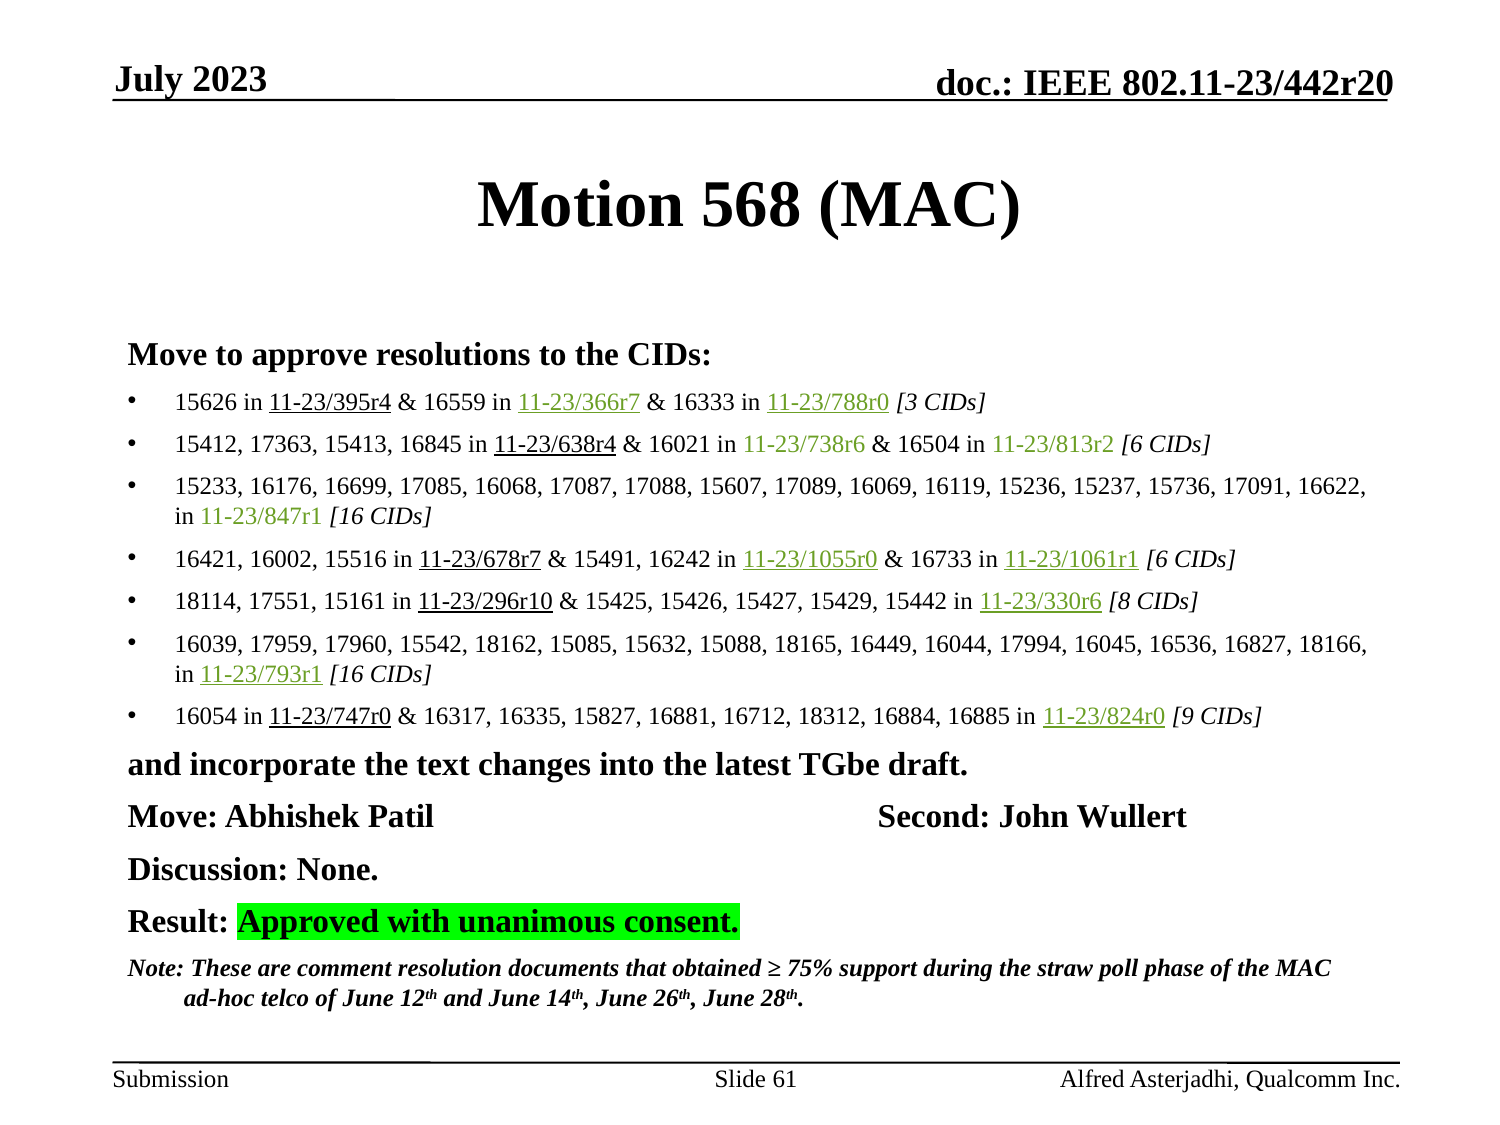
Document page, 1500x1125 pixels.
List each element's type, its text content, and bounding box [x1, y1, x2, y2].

title Motion 568 (MAC) [112, 112, 1388, 288]
list Move to approve resolutions to the CIDs: 15626 in 11-23/395r4 & 16559 in 11-23/366r7 & 16333 in 11-23/788r0 [3 CIDs] 15412, 17363, 15413, 16845 in 11-23/638r4 & 16021 in 11-23/738r6 & 16504 in 11-23/813r2 [6 CIDs] 15233, 16176, 16699, 17085, 16068, 17087, 17088, 15607, 17089, 16069, 16119, 15236, 15237, 15736, 17091, 16622, in 11-23/847r1 [16 CIDs] 16421, 16002, 15516 in 11-23/678r7 & 15491, 16242 in 11-23/1055r0 & 16733 in 11-23/1061r1 [6 CIDs] 18114, 17551, 15161 in 11-23/296r10 & 15425, 15426, 15427, 15429, 15442 in 11-23/330r6 [8 CIDs] 16039, 17959, 17960, 15542, 18162, 15085, 15632, 15088, 18165, 16449, 16044, 17994, 16045, 16536, 16827, 18166, in 11-23/793r1 [16 CIDs] 16054 in 11-23/747r0 & 16317, 16335, 15827, 16881, 16712, 18312, 16884, 16885 in 11-23/824r0 [9 CIDs] and incorporate the text changes into the latest TGbe draft. Move: Abhishek Patil Second: John Wullert Discussion: None. Result: Approved with unanimous consent. Note: These are comment resolution documents that obtained ≥ 75% support during the straw poll phase of the MAC ad-hoc telco of June 12th and June 14th, June 26th, June 28th. [112, 324, 1388, 1063]
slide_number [114, 54, 423, 100]
footer Alfred Asterjadhi, Qualcomm Inc. [878, 1061, 1402, 1093]
slide_number Slide 61 [712, 1061, 800, 1123]
